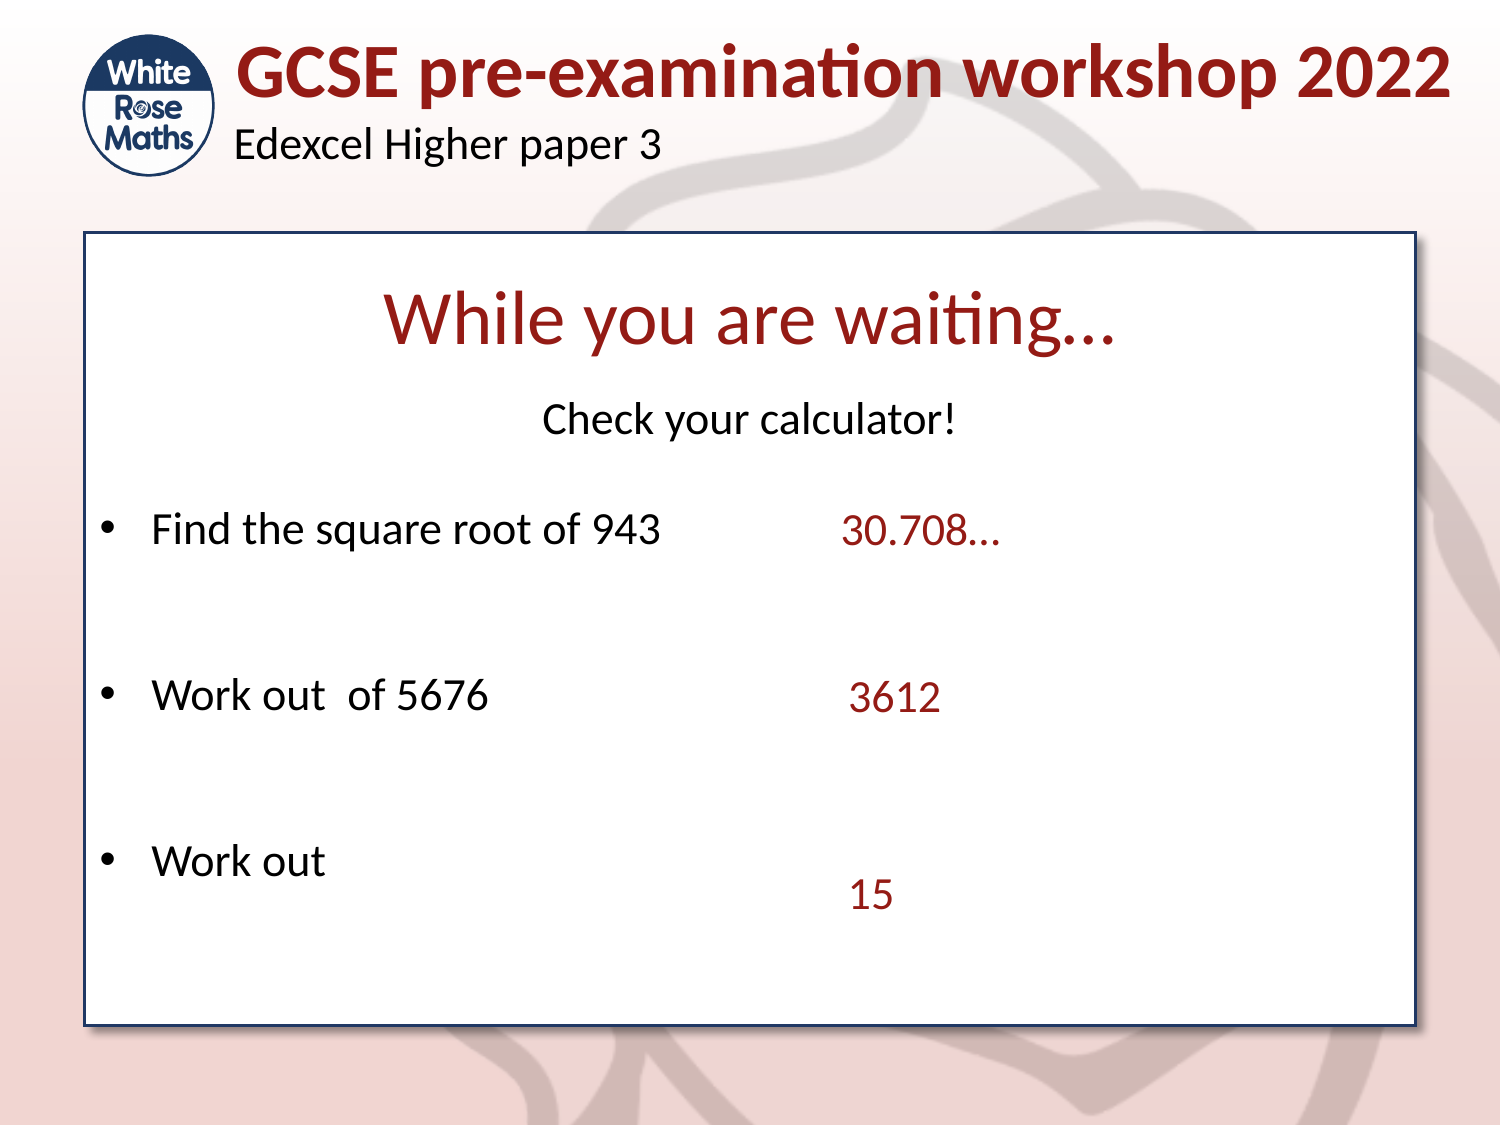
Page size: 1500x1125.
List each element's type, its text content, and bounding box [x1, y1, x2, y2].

text_box [84, 232, 1416, 1026]
text_box 3612 [833, 659, 956, 730]
text_box 15 [832, 856, 910, 927]
text_box 30.708… [825, 491, 1016, 562]
picture [82, 34, 215, 177]
